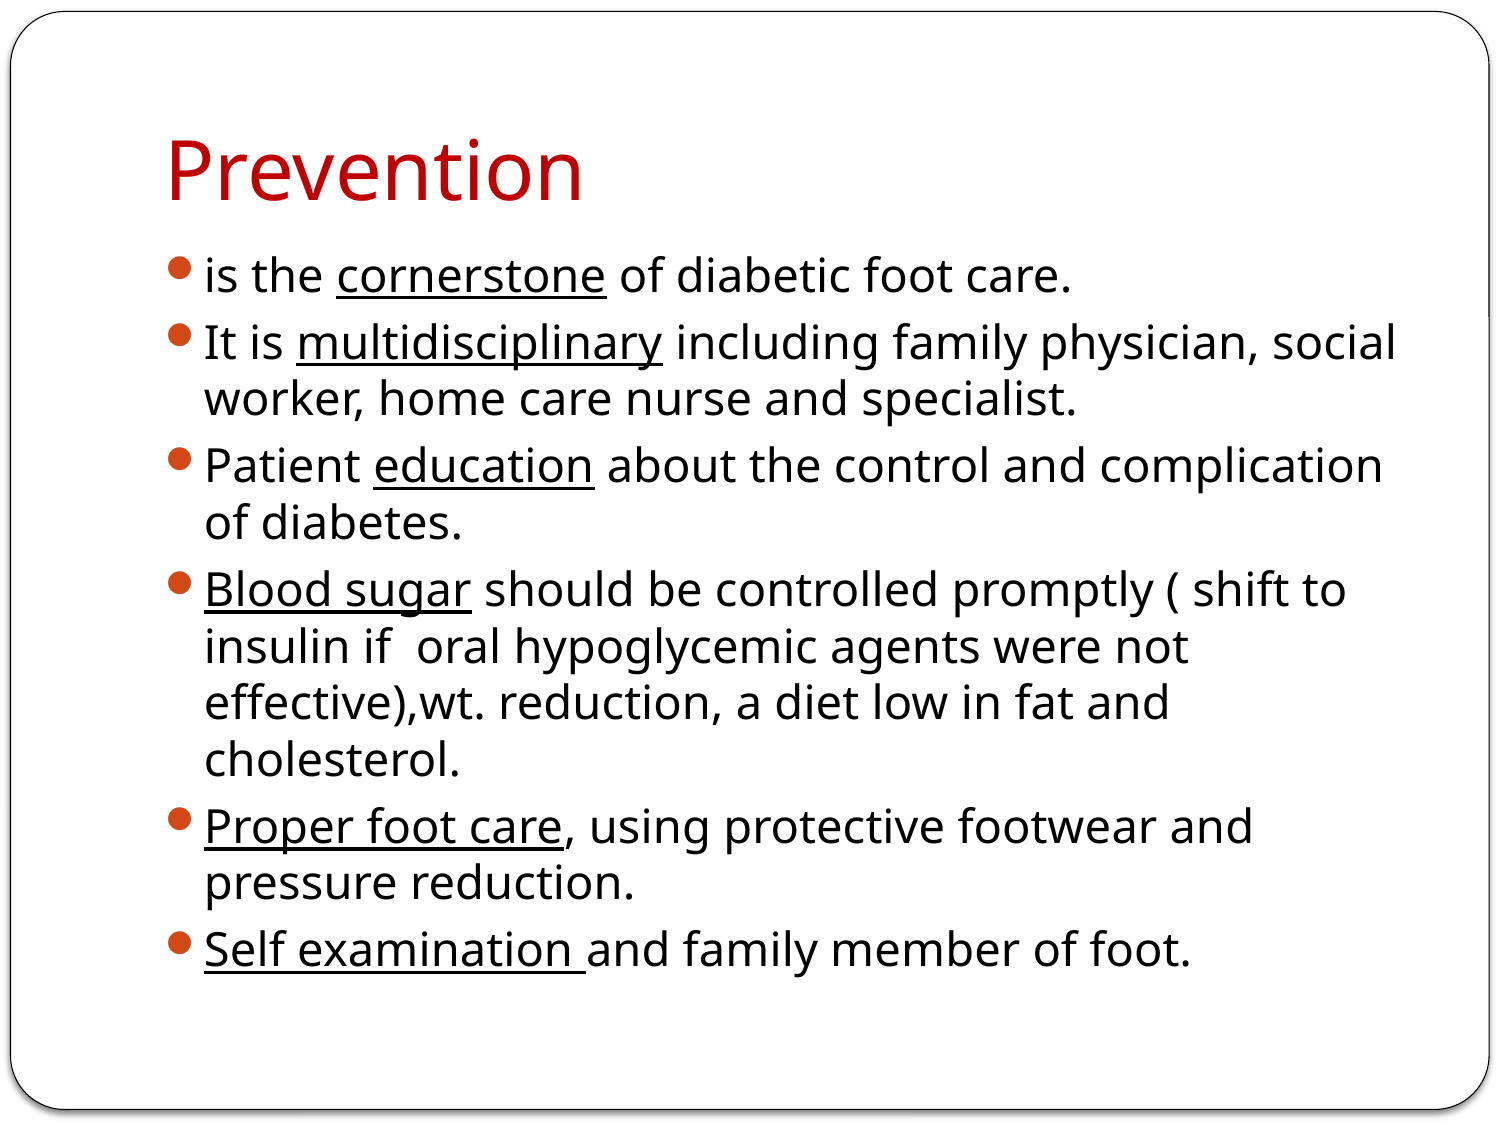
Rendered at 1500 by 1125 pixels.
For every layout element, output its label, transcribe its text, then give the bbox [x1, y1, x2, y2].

title Prevention [150, 45, 1425, 233]
list is the cornerstone of diabetic foot care. It is multidisciplinary including family physician, social worker, home care nurse and specialist. Patient education about the control and complication of diabetes. Blood sugar should be controlled promptly ( shift to insulin if oral hypoglycemic agents were not effective),wt. reduction, a diet low in fat and cholesterol. Proper foot care, using protective footwear and pressure reduction. Self examination and family member of foot. [150, 237, 1425, 988]
